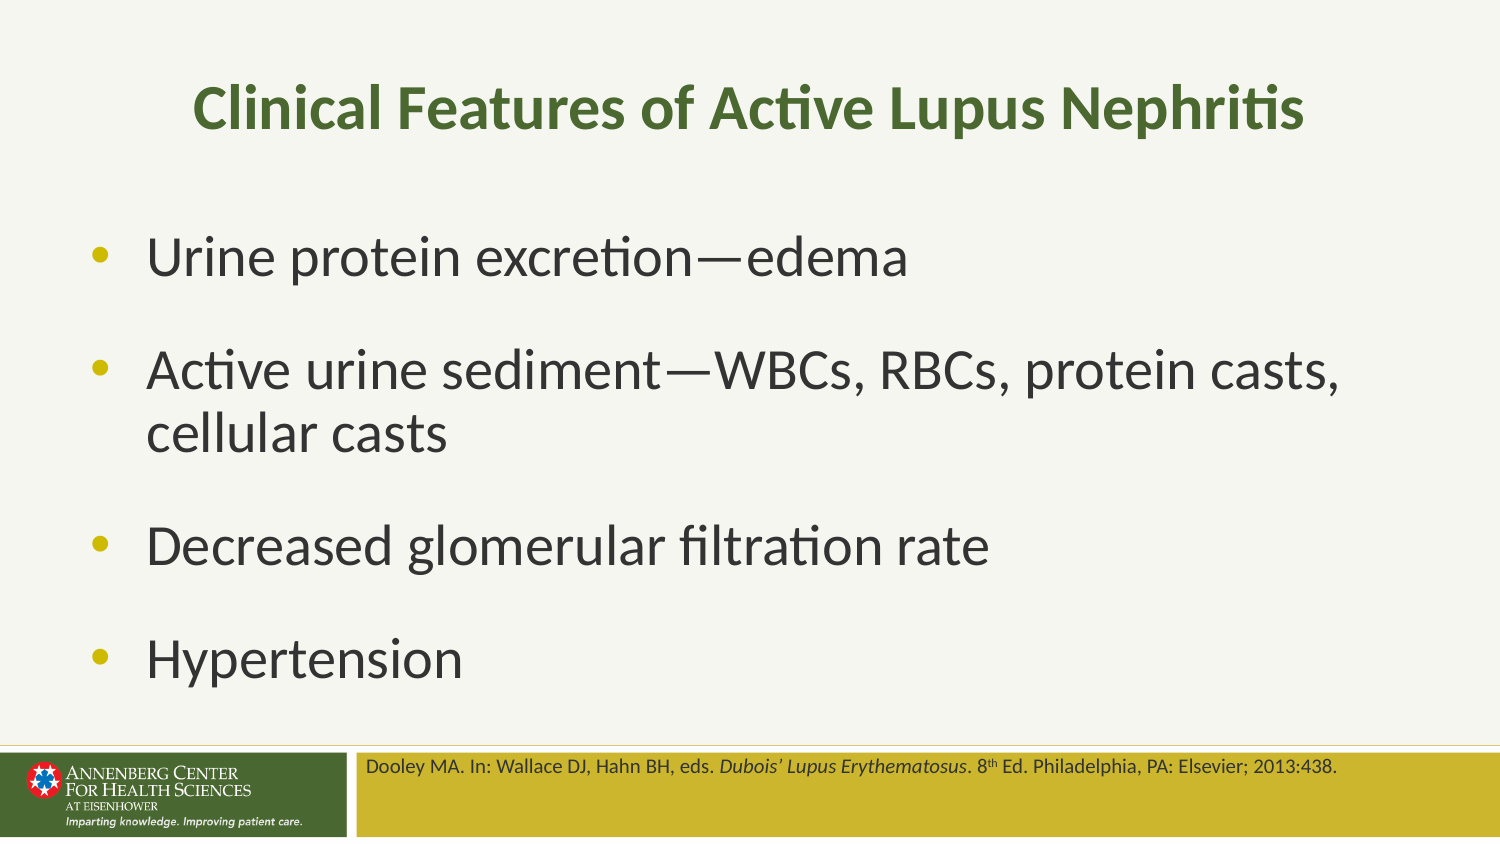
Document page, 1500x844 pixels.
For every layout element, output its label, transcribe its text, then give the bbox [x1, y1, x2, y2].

picture [0, 0, 1500, 844]
title Clinical Features of Active Lupus Nephritis [75, 33, 1425, 175]
list Urine protein excretion—edema Active urine sediment—WBCs, RBCs, protein casts, cellular casts Decreased glomerular filtration rate Hypertension [75, 219, 1425, 730]
footer Dooley MA. In: Wallace DJ, Hahn BH, eds. Dubois’ Lupus Erythematosus. 8th Ed. Philadelphia, PA: Elsevier; 2013:438. [358, 754, 1500, 837]
